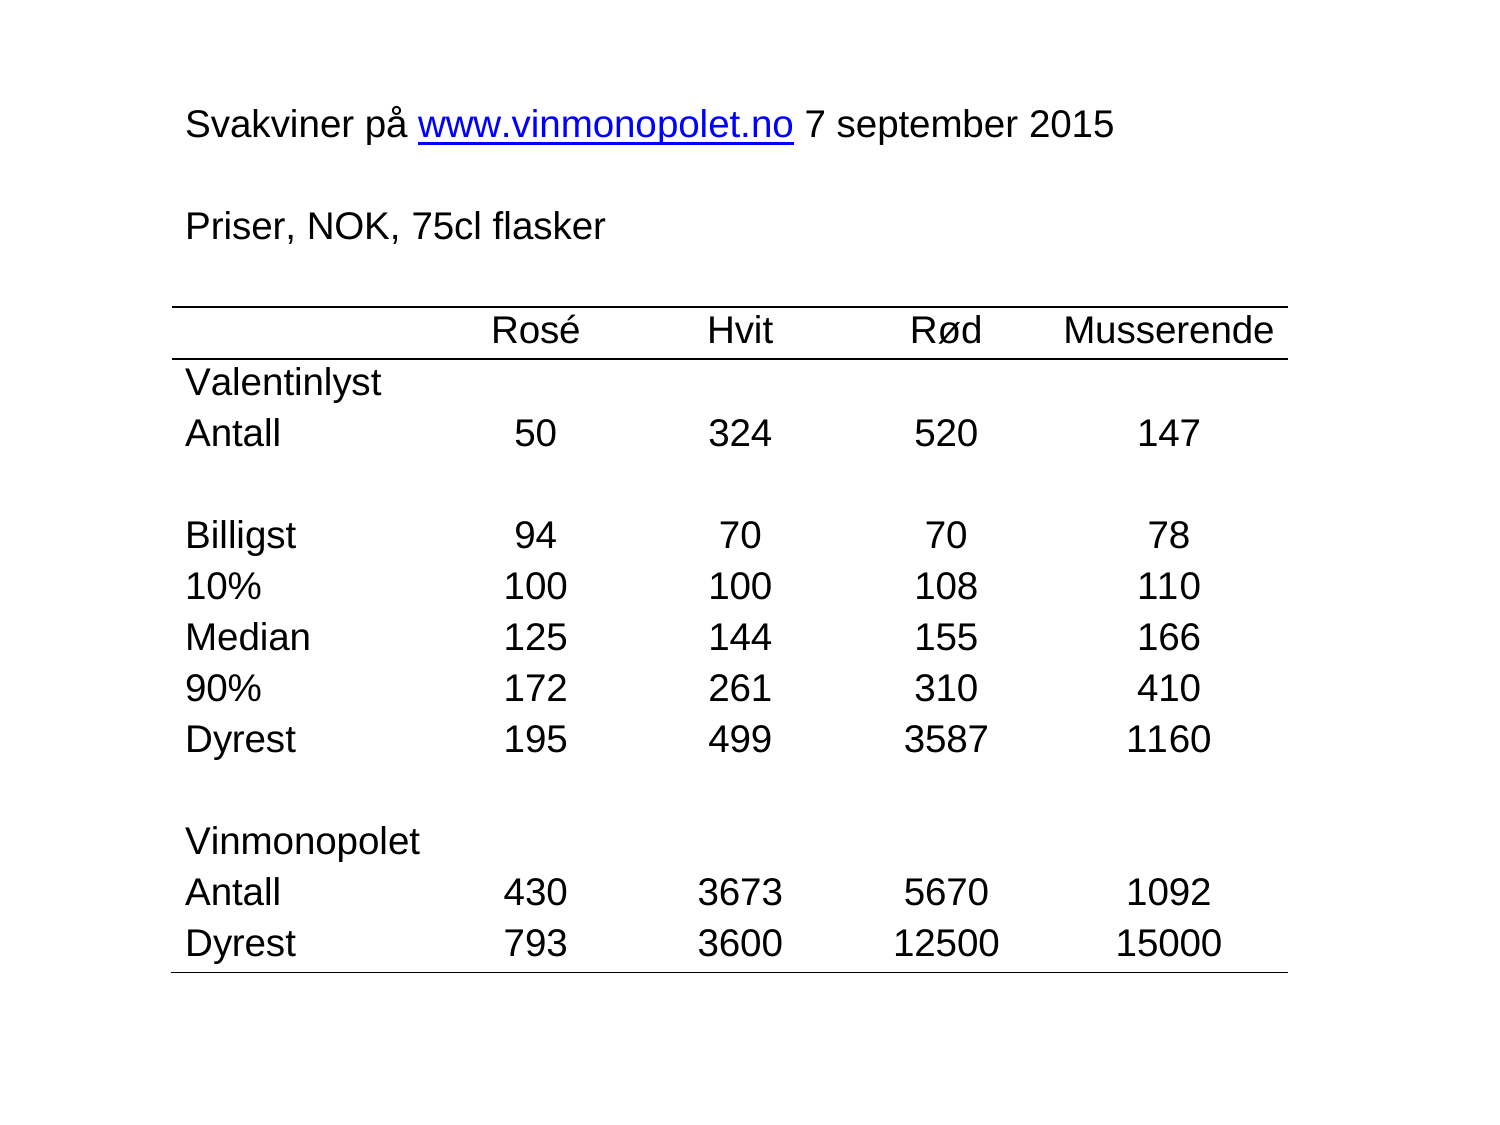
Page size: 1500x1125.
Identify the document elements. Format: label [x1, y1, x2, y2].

text_box [170, 102, 1293, 1023]
